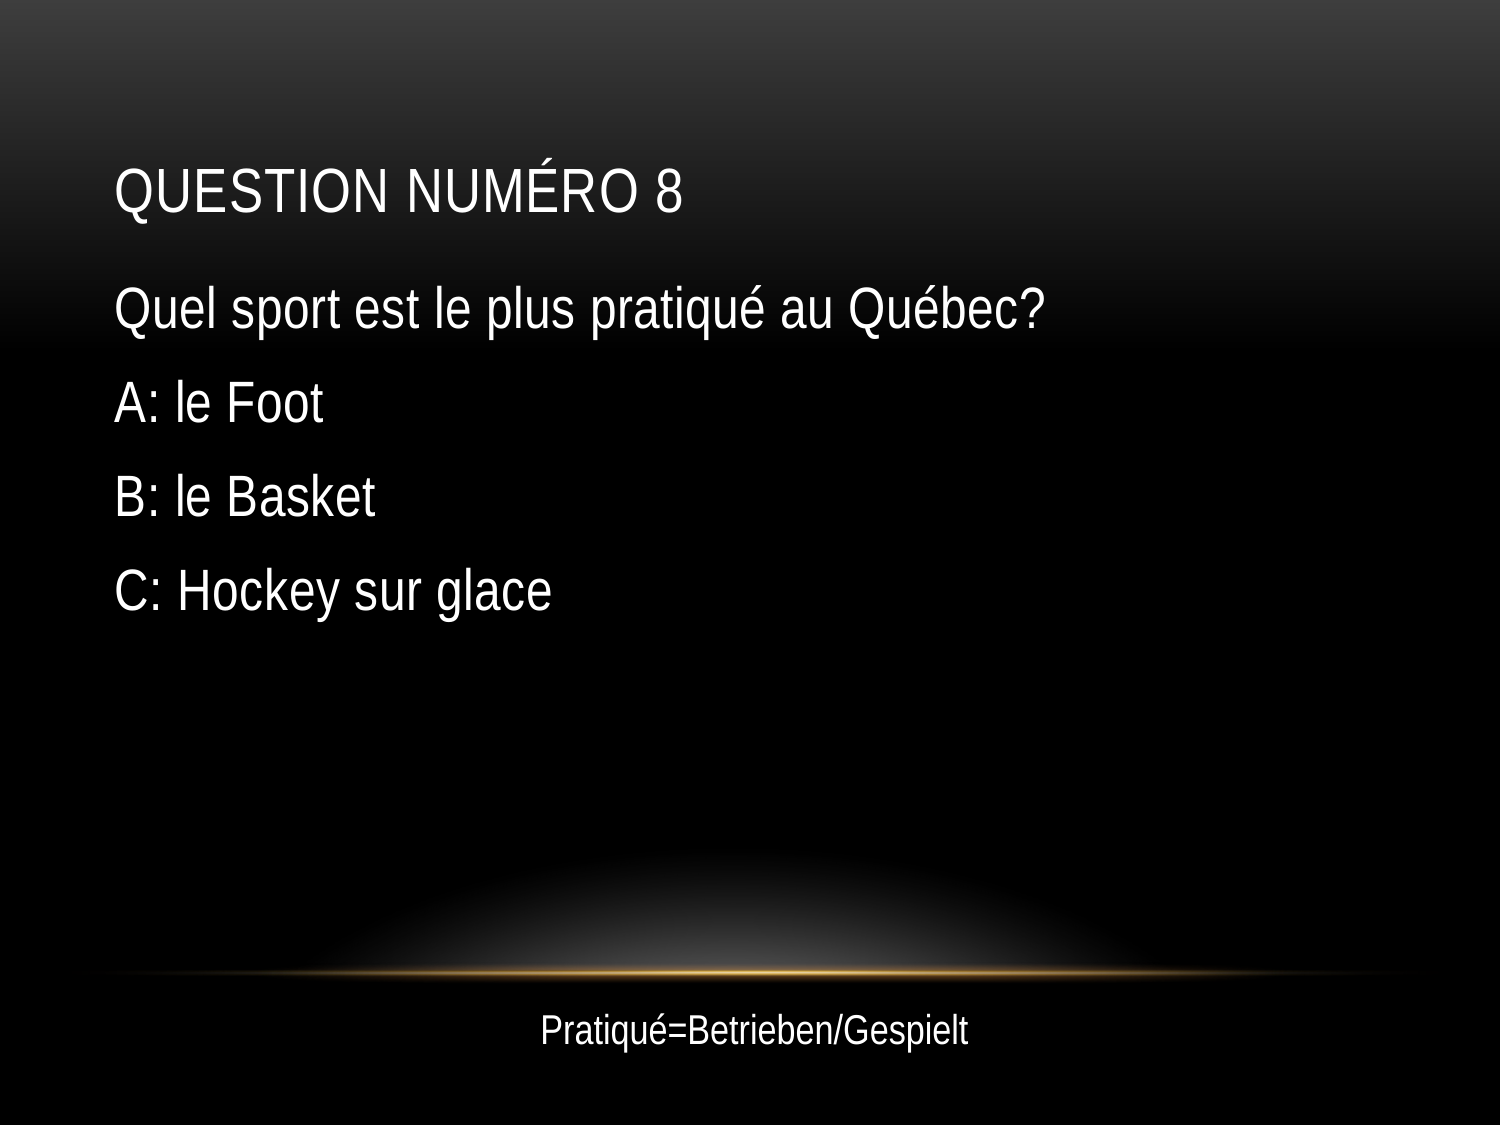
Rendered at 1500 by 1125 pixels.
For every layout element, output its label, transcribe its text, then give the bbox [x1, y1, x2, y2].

picture [0, 0, 1500, 1125]
title Question numéro 8 [99, 45, 1400, 233]
text_box Pratiqué=Betrieben/Gespielt [525, 995, 987, 1061]
list Quel sport est le plus pratiqué au Québec? A: le Foot B: le Basket C: Hockey sur glace [99, 262, 1400, 938]
